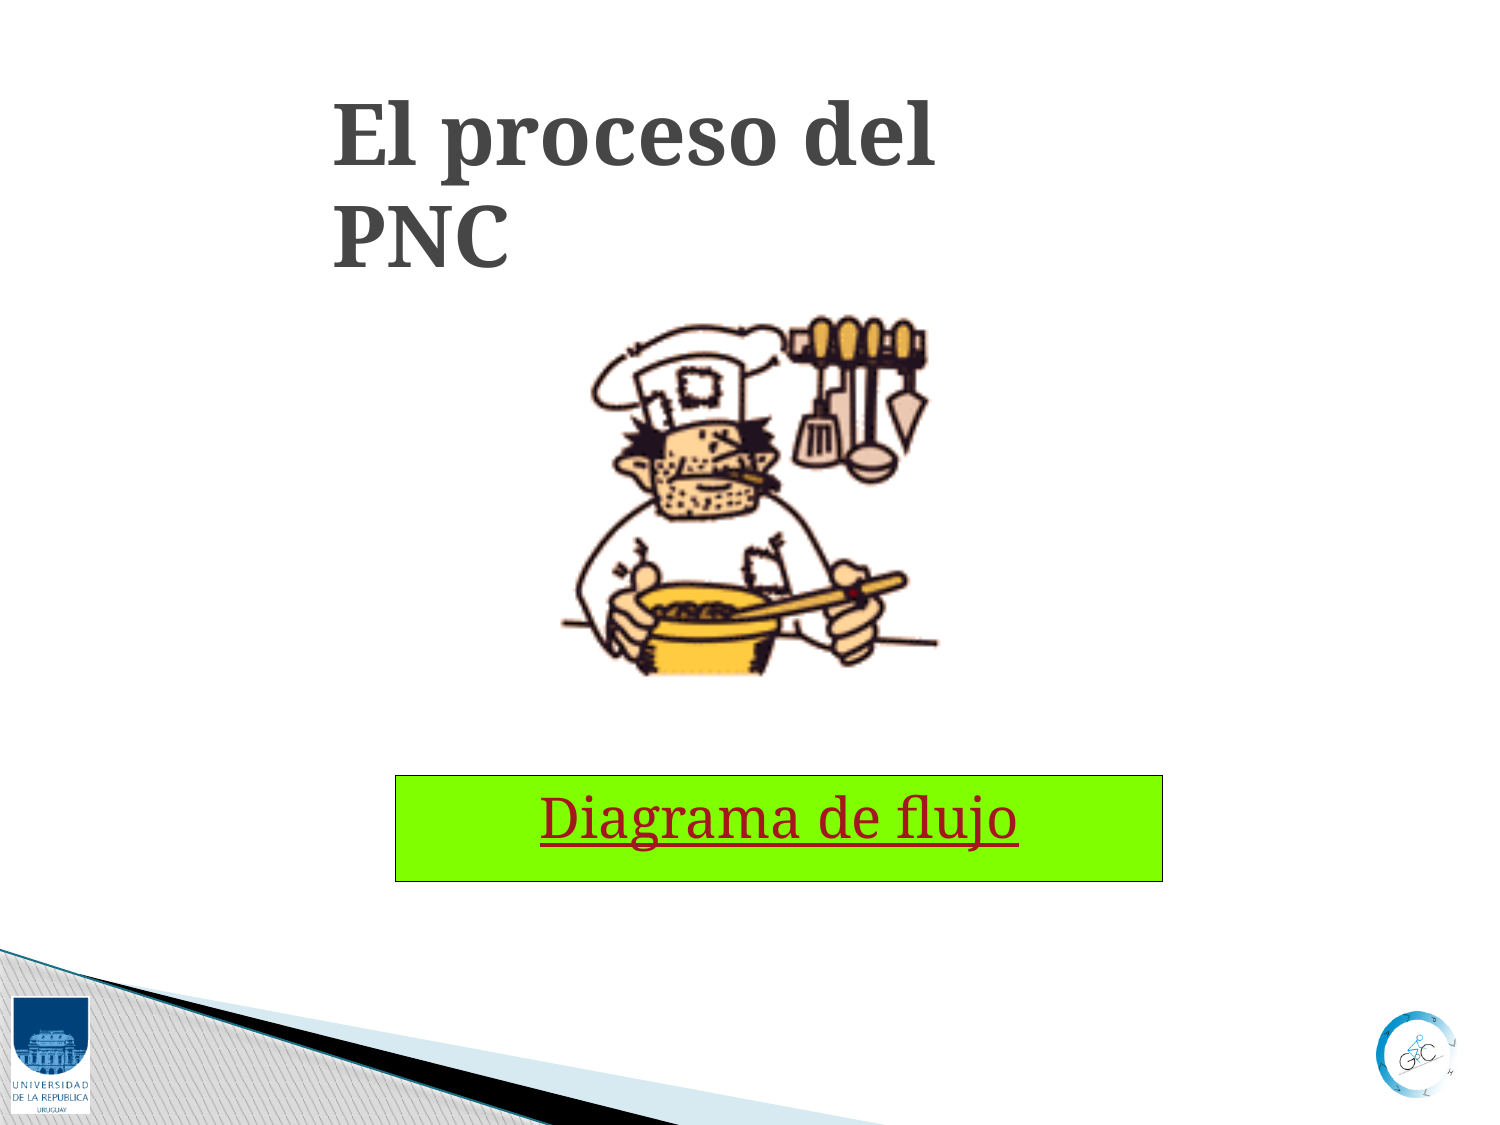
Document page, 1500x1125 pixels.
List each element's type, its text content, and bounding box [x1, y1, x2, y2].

picture [1376, 1011, 1458, 1098]
picture [546, 301, 953, 690]
list Diagrama de flujo [395, 775, 1163, 882]
picture [11, 996, 90, 1114]
title El proceso del PNC [317, 88, 1123, 277]
